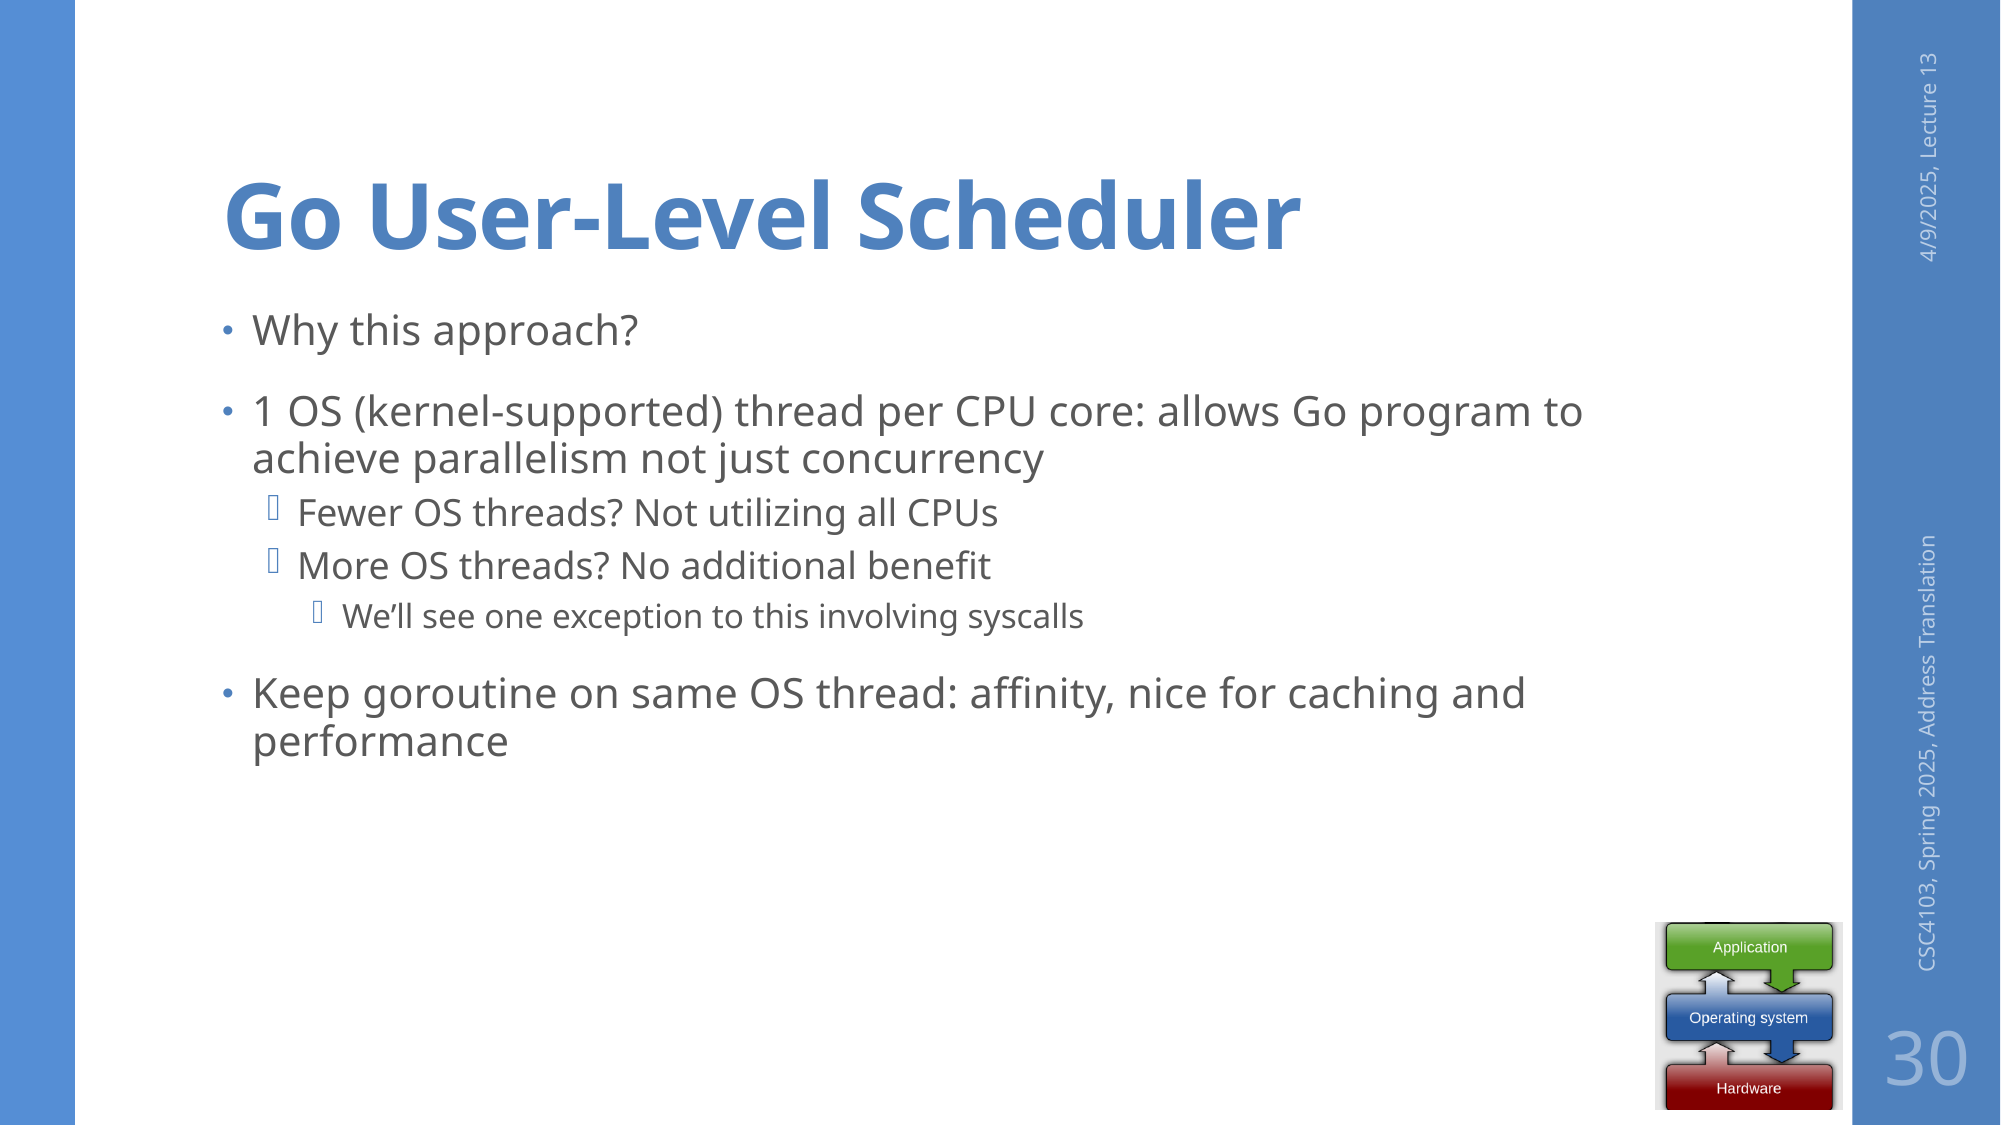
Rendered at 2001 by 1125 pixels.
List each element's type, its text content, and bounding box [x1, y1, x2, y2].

footer CSC4103, Spring 2025, Address Translation [1897, 400, 1958, 988]
title Go User-Level Scheduler [206, 48, 1797, 278]
list Why this approach? 1 OS (kernel-supported) thread per CPU core: allows Go program to achieve parallelism not just concurrency Fewer OS threads? Not utilizing all CPUs More OS threads? No additional benefit We’ll see one exception to this involving syscalls Keep goroutine on same OS thread: affinity, nice for caching and performance [206, 299, 1617, 1014]
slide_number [1897, 37, 1958, 351]
picture [1655, 922, 1843, 1110]
slide_number 30 [1852, 1012, 2000, 1110]
